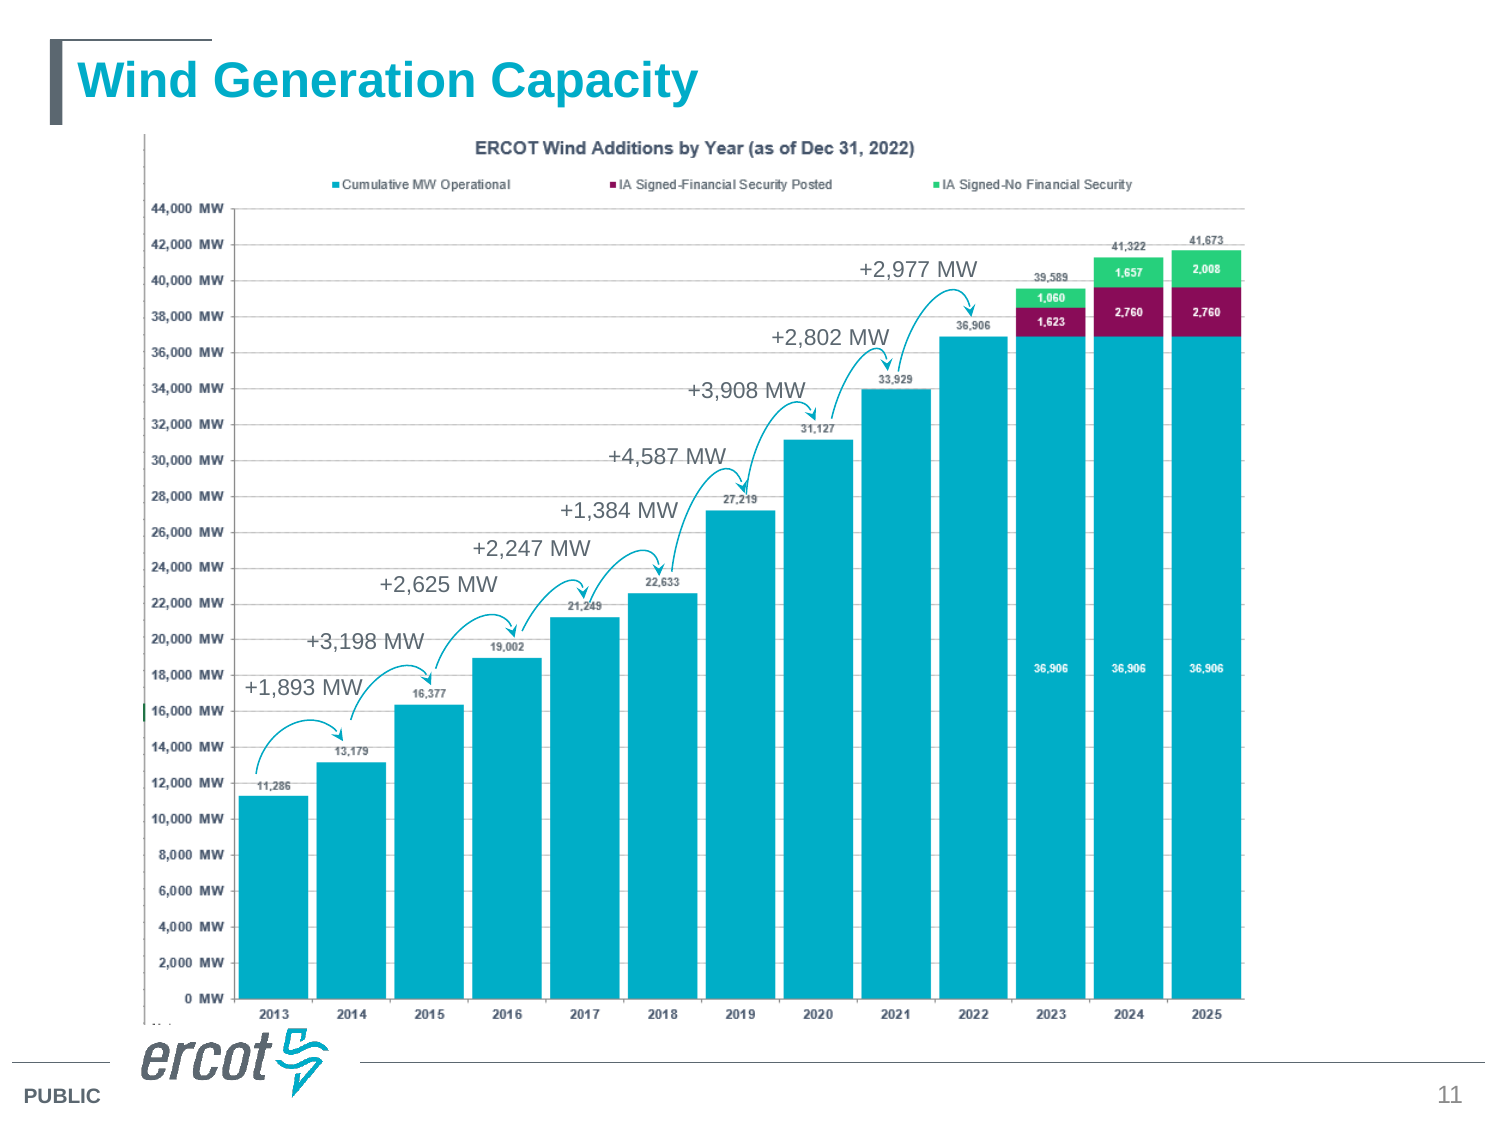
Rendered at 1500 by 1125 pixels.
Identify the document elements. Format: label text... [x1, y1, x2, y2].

slide_number 11 [1412, 1076, 1488, 1112]
picture [137, 134, 1265, 1100]
title Wind Generation Capacity [62, 39, 1450, 100]
